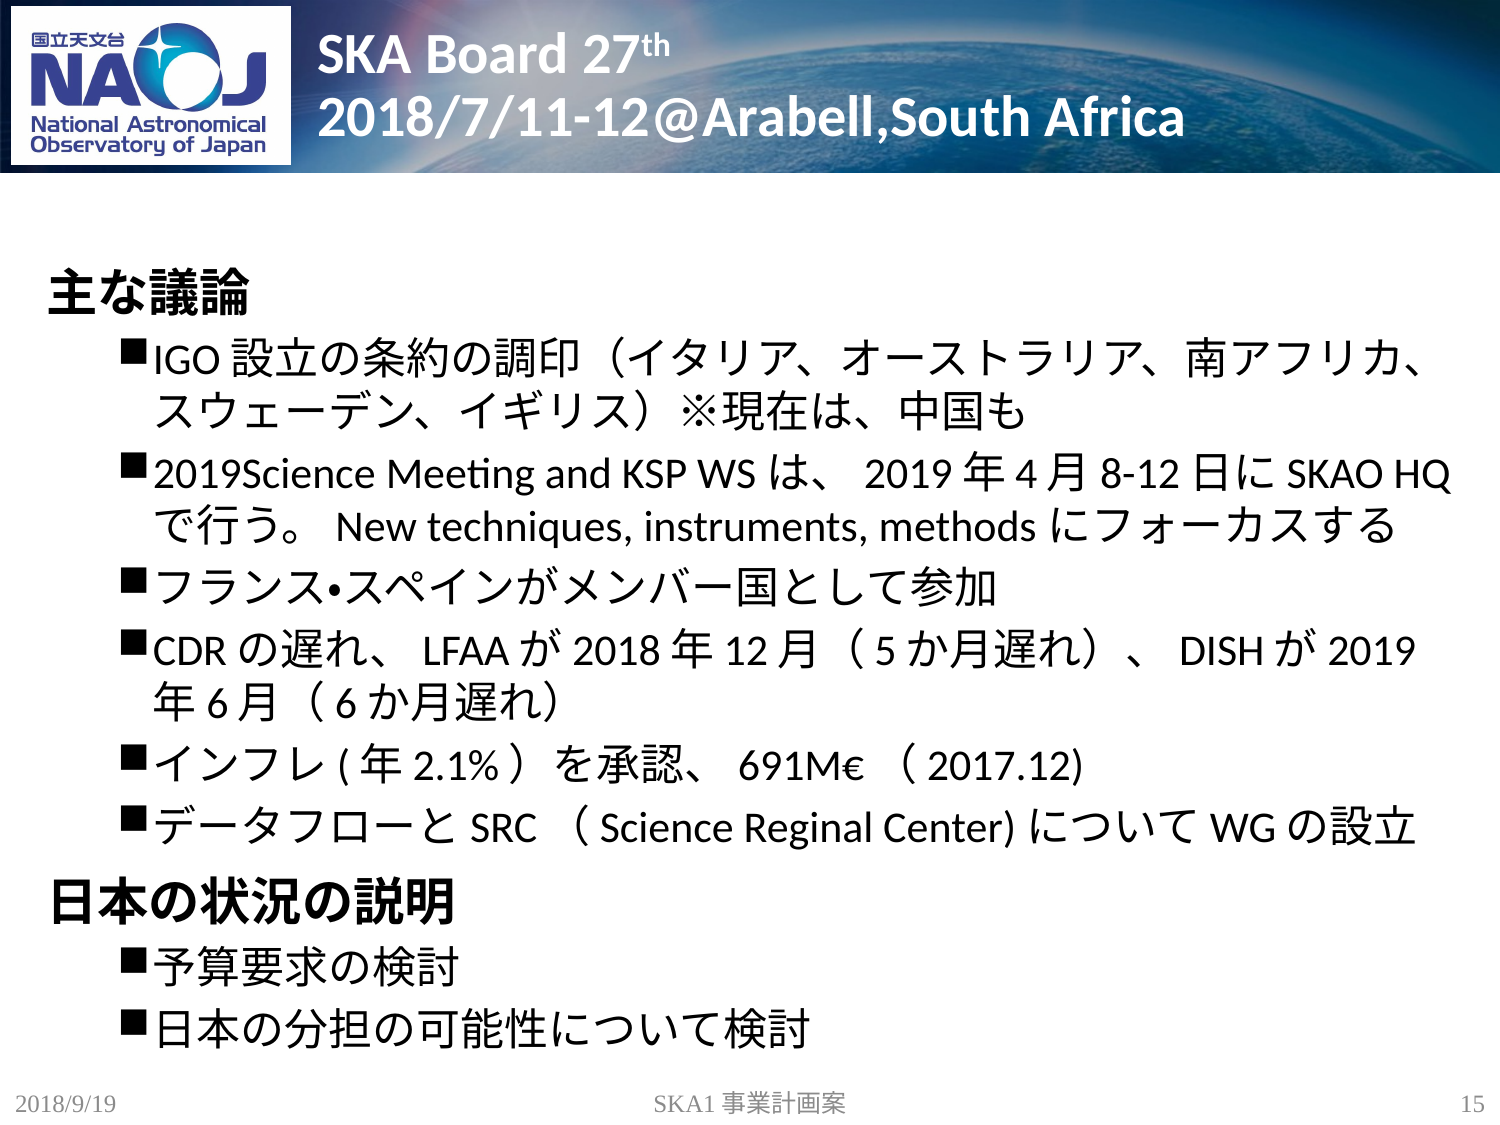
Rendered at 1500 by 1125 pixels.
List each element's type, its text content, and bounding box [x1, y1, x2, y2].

slide_number 15 [1162, 1077, 1500, 1125]
picture [0, 0, 928, 173]
footer SKA1事業計画案 [496, 1077, 1004, 1125]
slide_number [0, 1077, 338, 1125]
title SKA Board 27th 2018/7/11-12@Arabell,South Africa [302, 0, 1500, 172]
list 主な議論 IGO設立の条約の調印（イタリア、オーストラリア、南アフリカ、スウェーデン、イギリス）※現在は、中国も 2019Science Meeting and KSP WSは、2019年4月8-12日にSKAO HQで行う。New techniques, instruments, methodsにフォーカスする フランス・スペインがメンバー国として参加 CDRの遅れ、LFAAが2018年12月（5か月遅れ）、DISHが2019年6月（6か月遅れ） インフレ(年2.1%）を承認、691M€（2017.12) データフローとSRC（Science Reginal Center)についてWGの設立 日本の状況の説明 予算要求の検討 日本の分担の可能性について検討 [31, 252, 1468, 1076]
